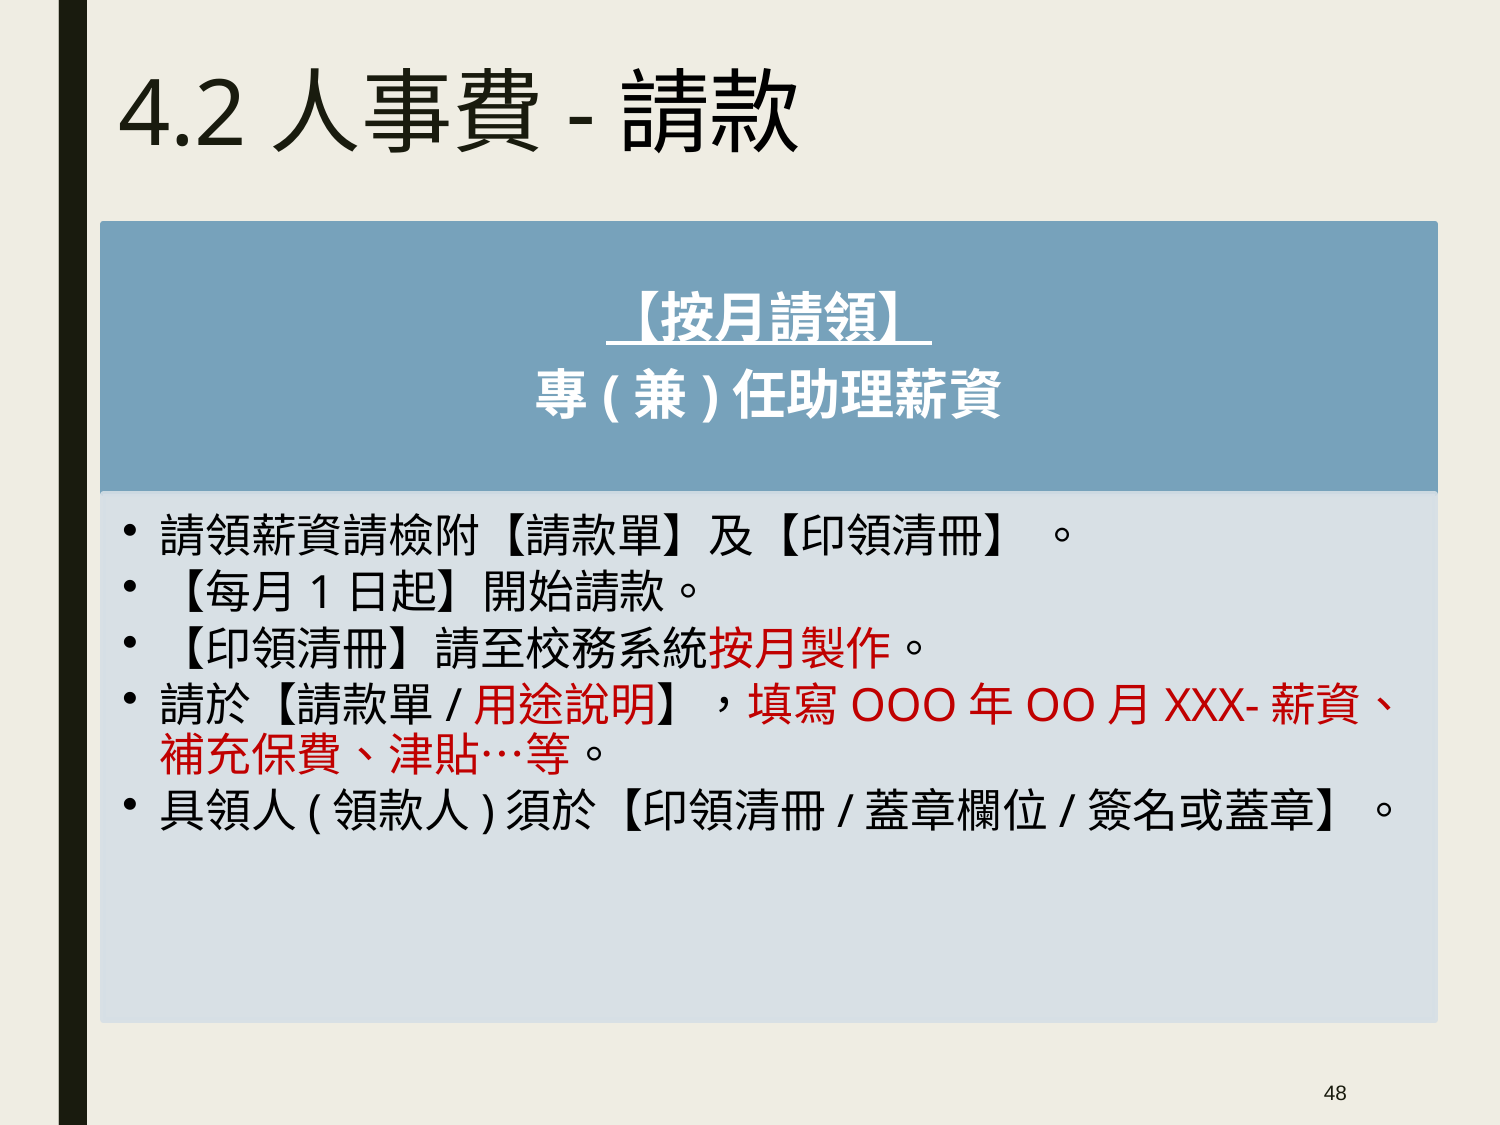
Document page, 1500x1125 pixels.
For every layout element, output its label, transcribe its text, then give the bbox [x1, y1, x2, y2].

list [103, 219, 1436, 1024]
slide_number 48 [1165, 1058, 1362, 1125]
title 4.2人事費-請款 [103, 59, 1397, 219]
